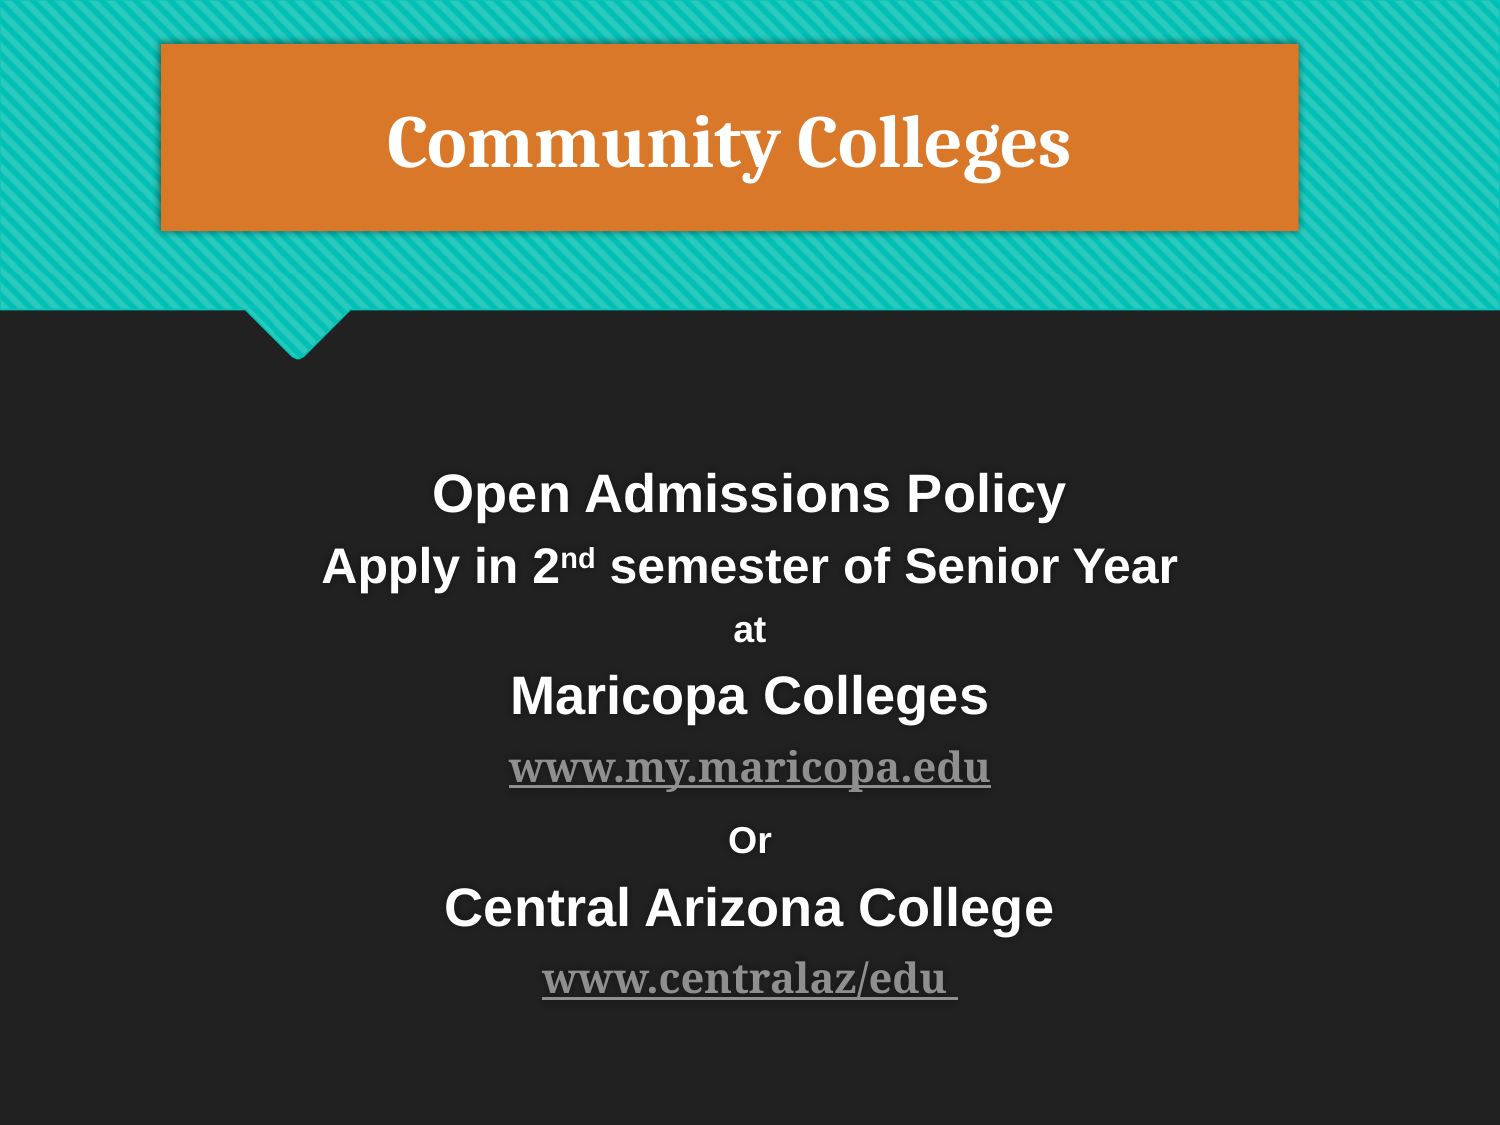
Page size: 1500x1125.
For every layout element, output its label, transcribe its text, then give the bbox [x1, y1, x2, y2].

list Open Admissions Policy Apply in 2nd semester of Senior Year at Maricopa Colleges www.my.maricopa.edu Or Central Arizona College www.centralaz/edu [112, 299, 1388, 1000]
title Community Colleges [161, 43, 1299, 232]
